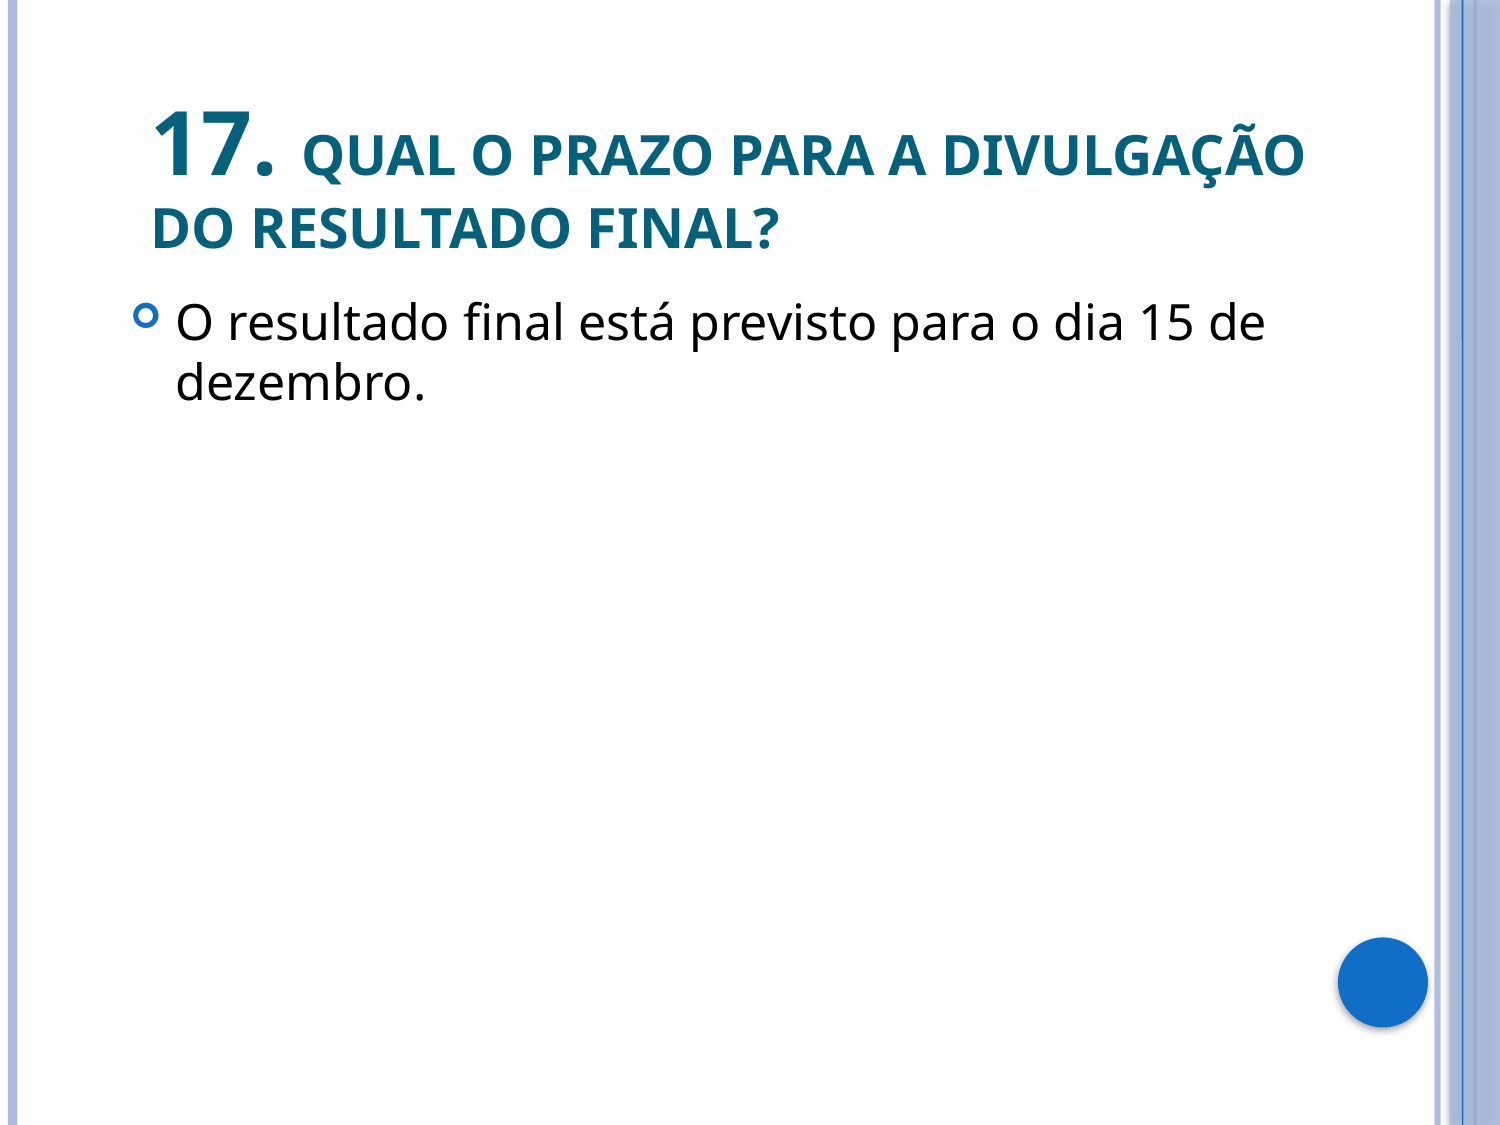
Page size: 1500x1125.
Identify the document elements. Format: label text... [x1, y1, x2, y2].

list O resultado final está previsto para o dia 15 de dezembro. [115, 282, 1341, 480]
text_box 17. Qual o prazo para a divulgação do resultado final? [135, 78, 1361, 268]
